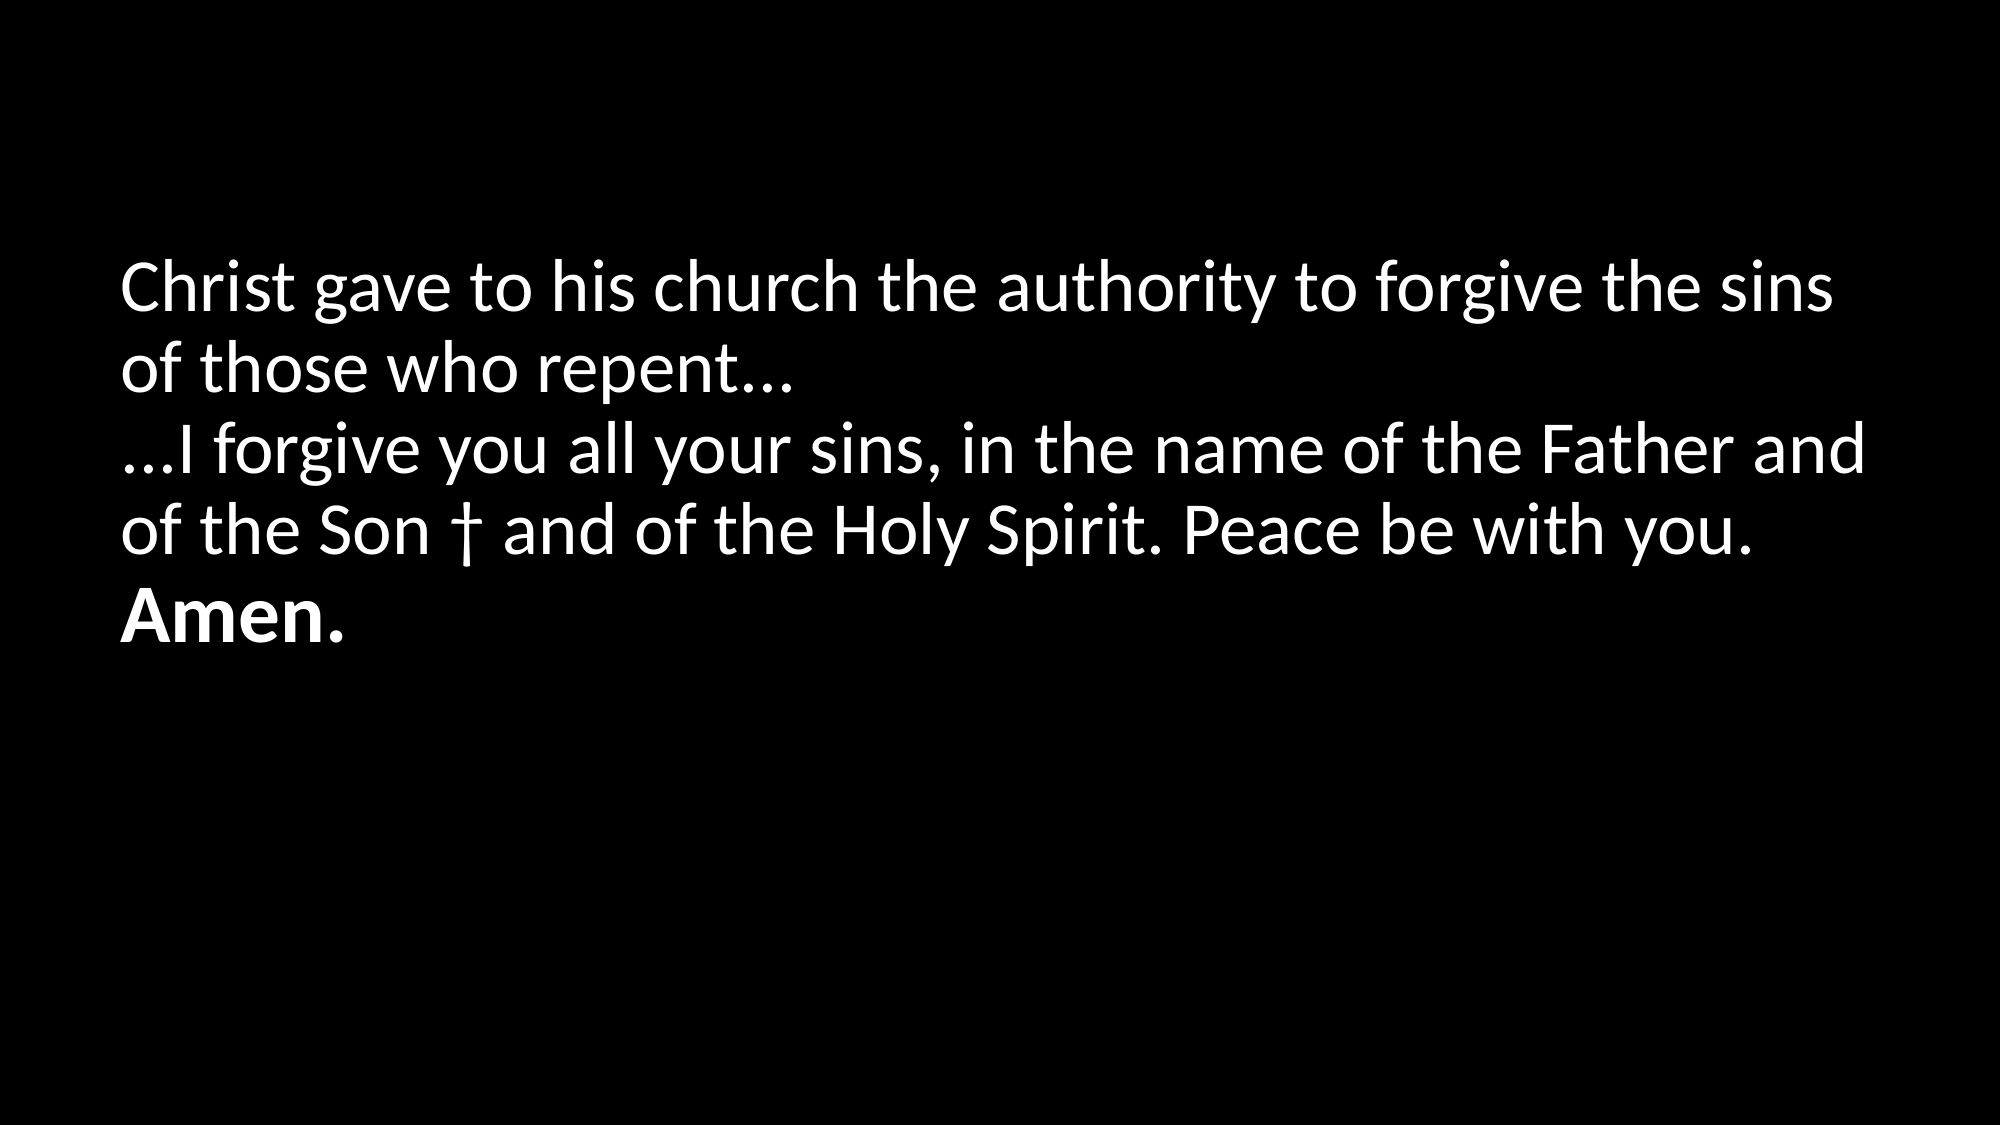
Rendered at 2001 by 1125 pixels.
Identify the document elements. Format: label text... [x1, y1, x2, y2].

list Christ gave to his church the authority to forgive the sins of those who repent... ...I forgive you all your sins, in the name of the Father and of the Son † and of the Holy Spirit. Peace be with you. Amen. [105, 239, 1892, 1037]
